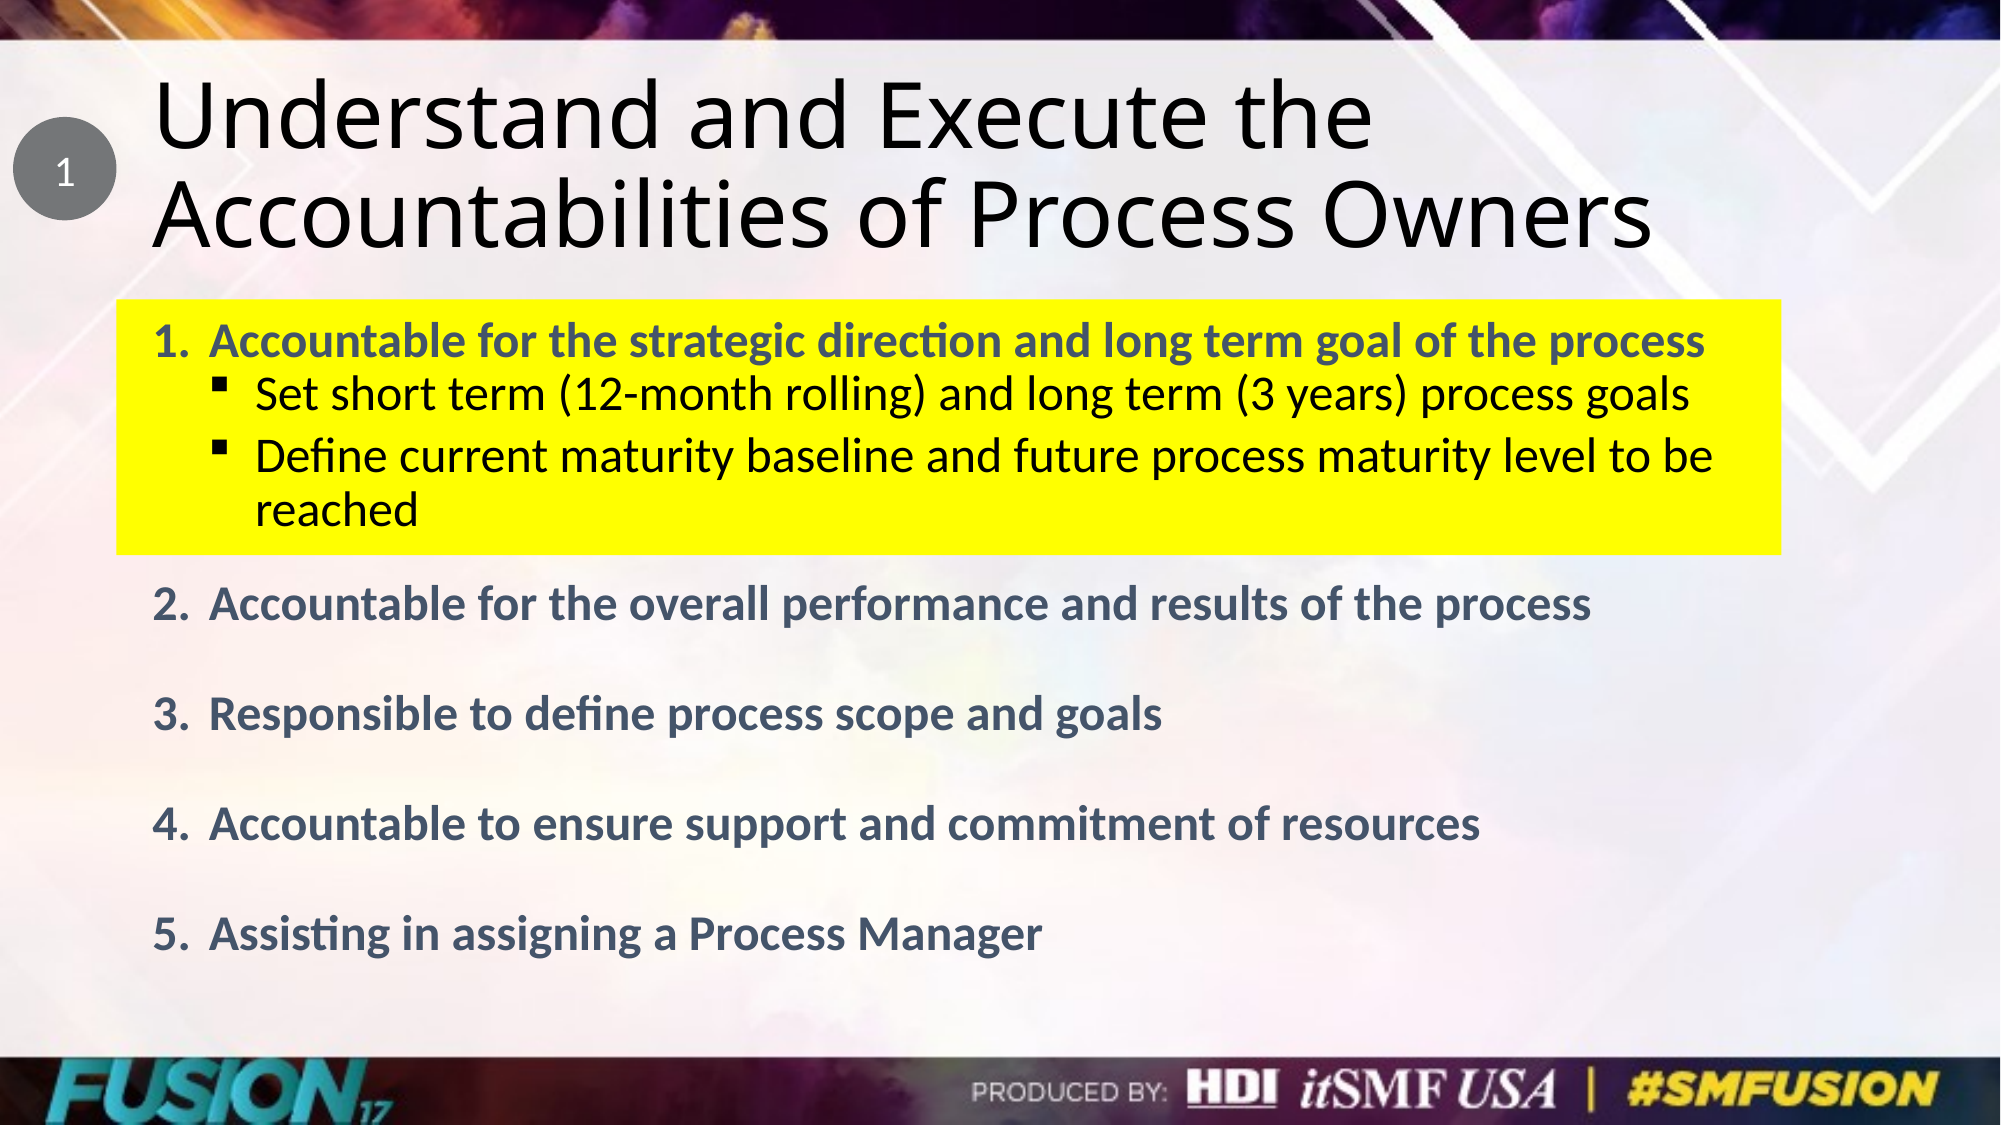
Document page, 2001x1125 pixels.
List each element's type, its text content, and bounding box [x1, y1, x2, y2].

text_box [115, 298, 1782, 556]
text_box 1 [12, 115, 118, 222]
list Accountable for the strategic direction and long term goal of the process Set short term (12-month rolling) and long term (3 years) process goals Define current maturity baseline and future process maturity level to be reached Accountable for the overall performance and results of the process Responsible to define process scope and goals Accountable to ensure support and commitment of resources Assisting in assigning a Process Manager [137, 299, 1863, 1014]
picture [0, 0, 2001, 1125]
title Understand and Execute the Accountabilities of Process Owners [137, 59, 1863, 278]
